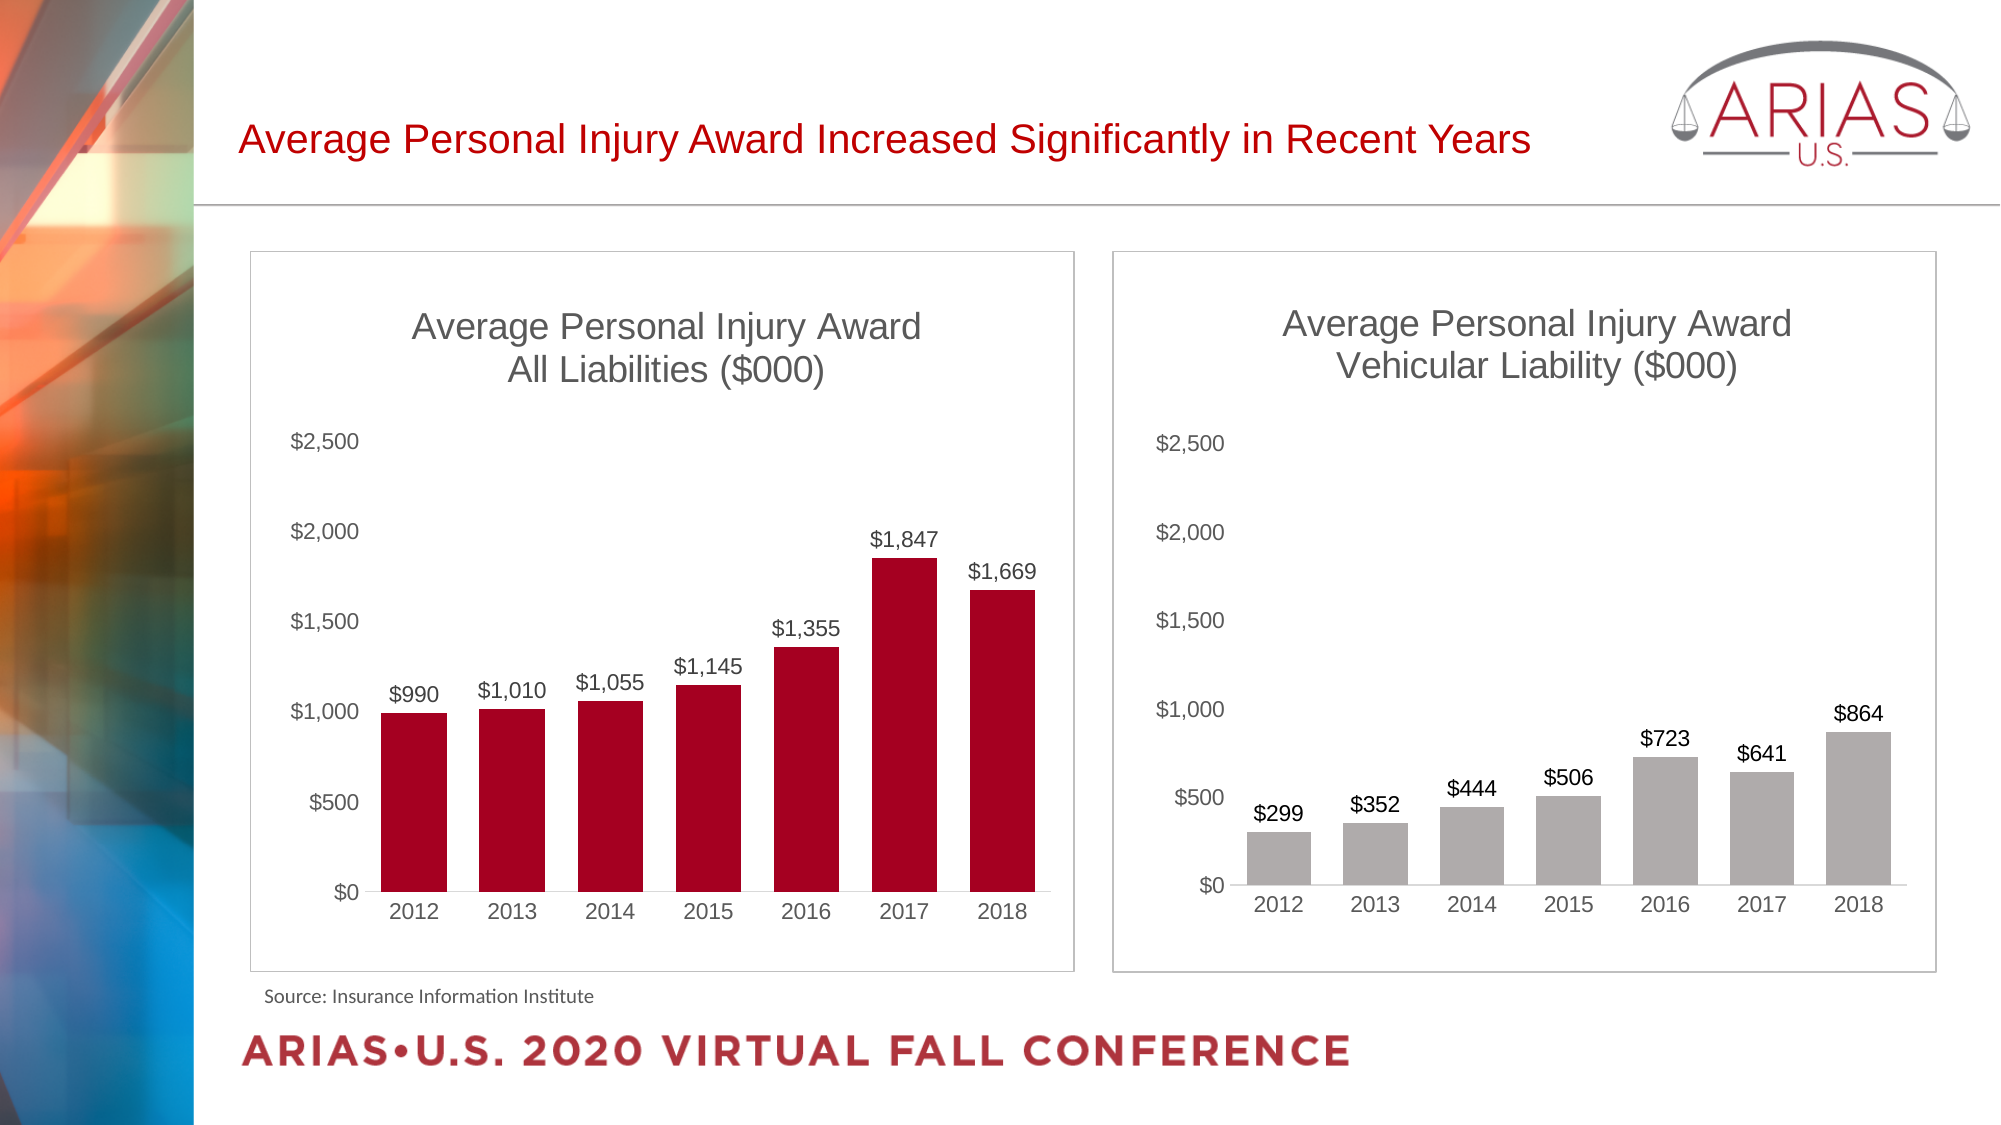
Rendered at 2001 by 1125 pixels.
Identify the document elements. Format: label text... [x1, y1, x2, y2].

picture [0, 0, 2001, 1125]
chart [1111, 250, 1937, 973]
text_box Source: Insurance Information Institute [249, 975, 1162, 1015]
chart [249, 250, 1075, 973]
title Average Personal Injury Award Increased Significantly in Recent Years [223, 109, 1700, 221]
